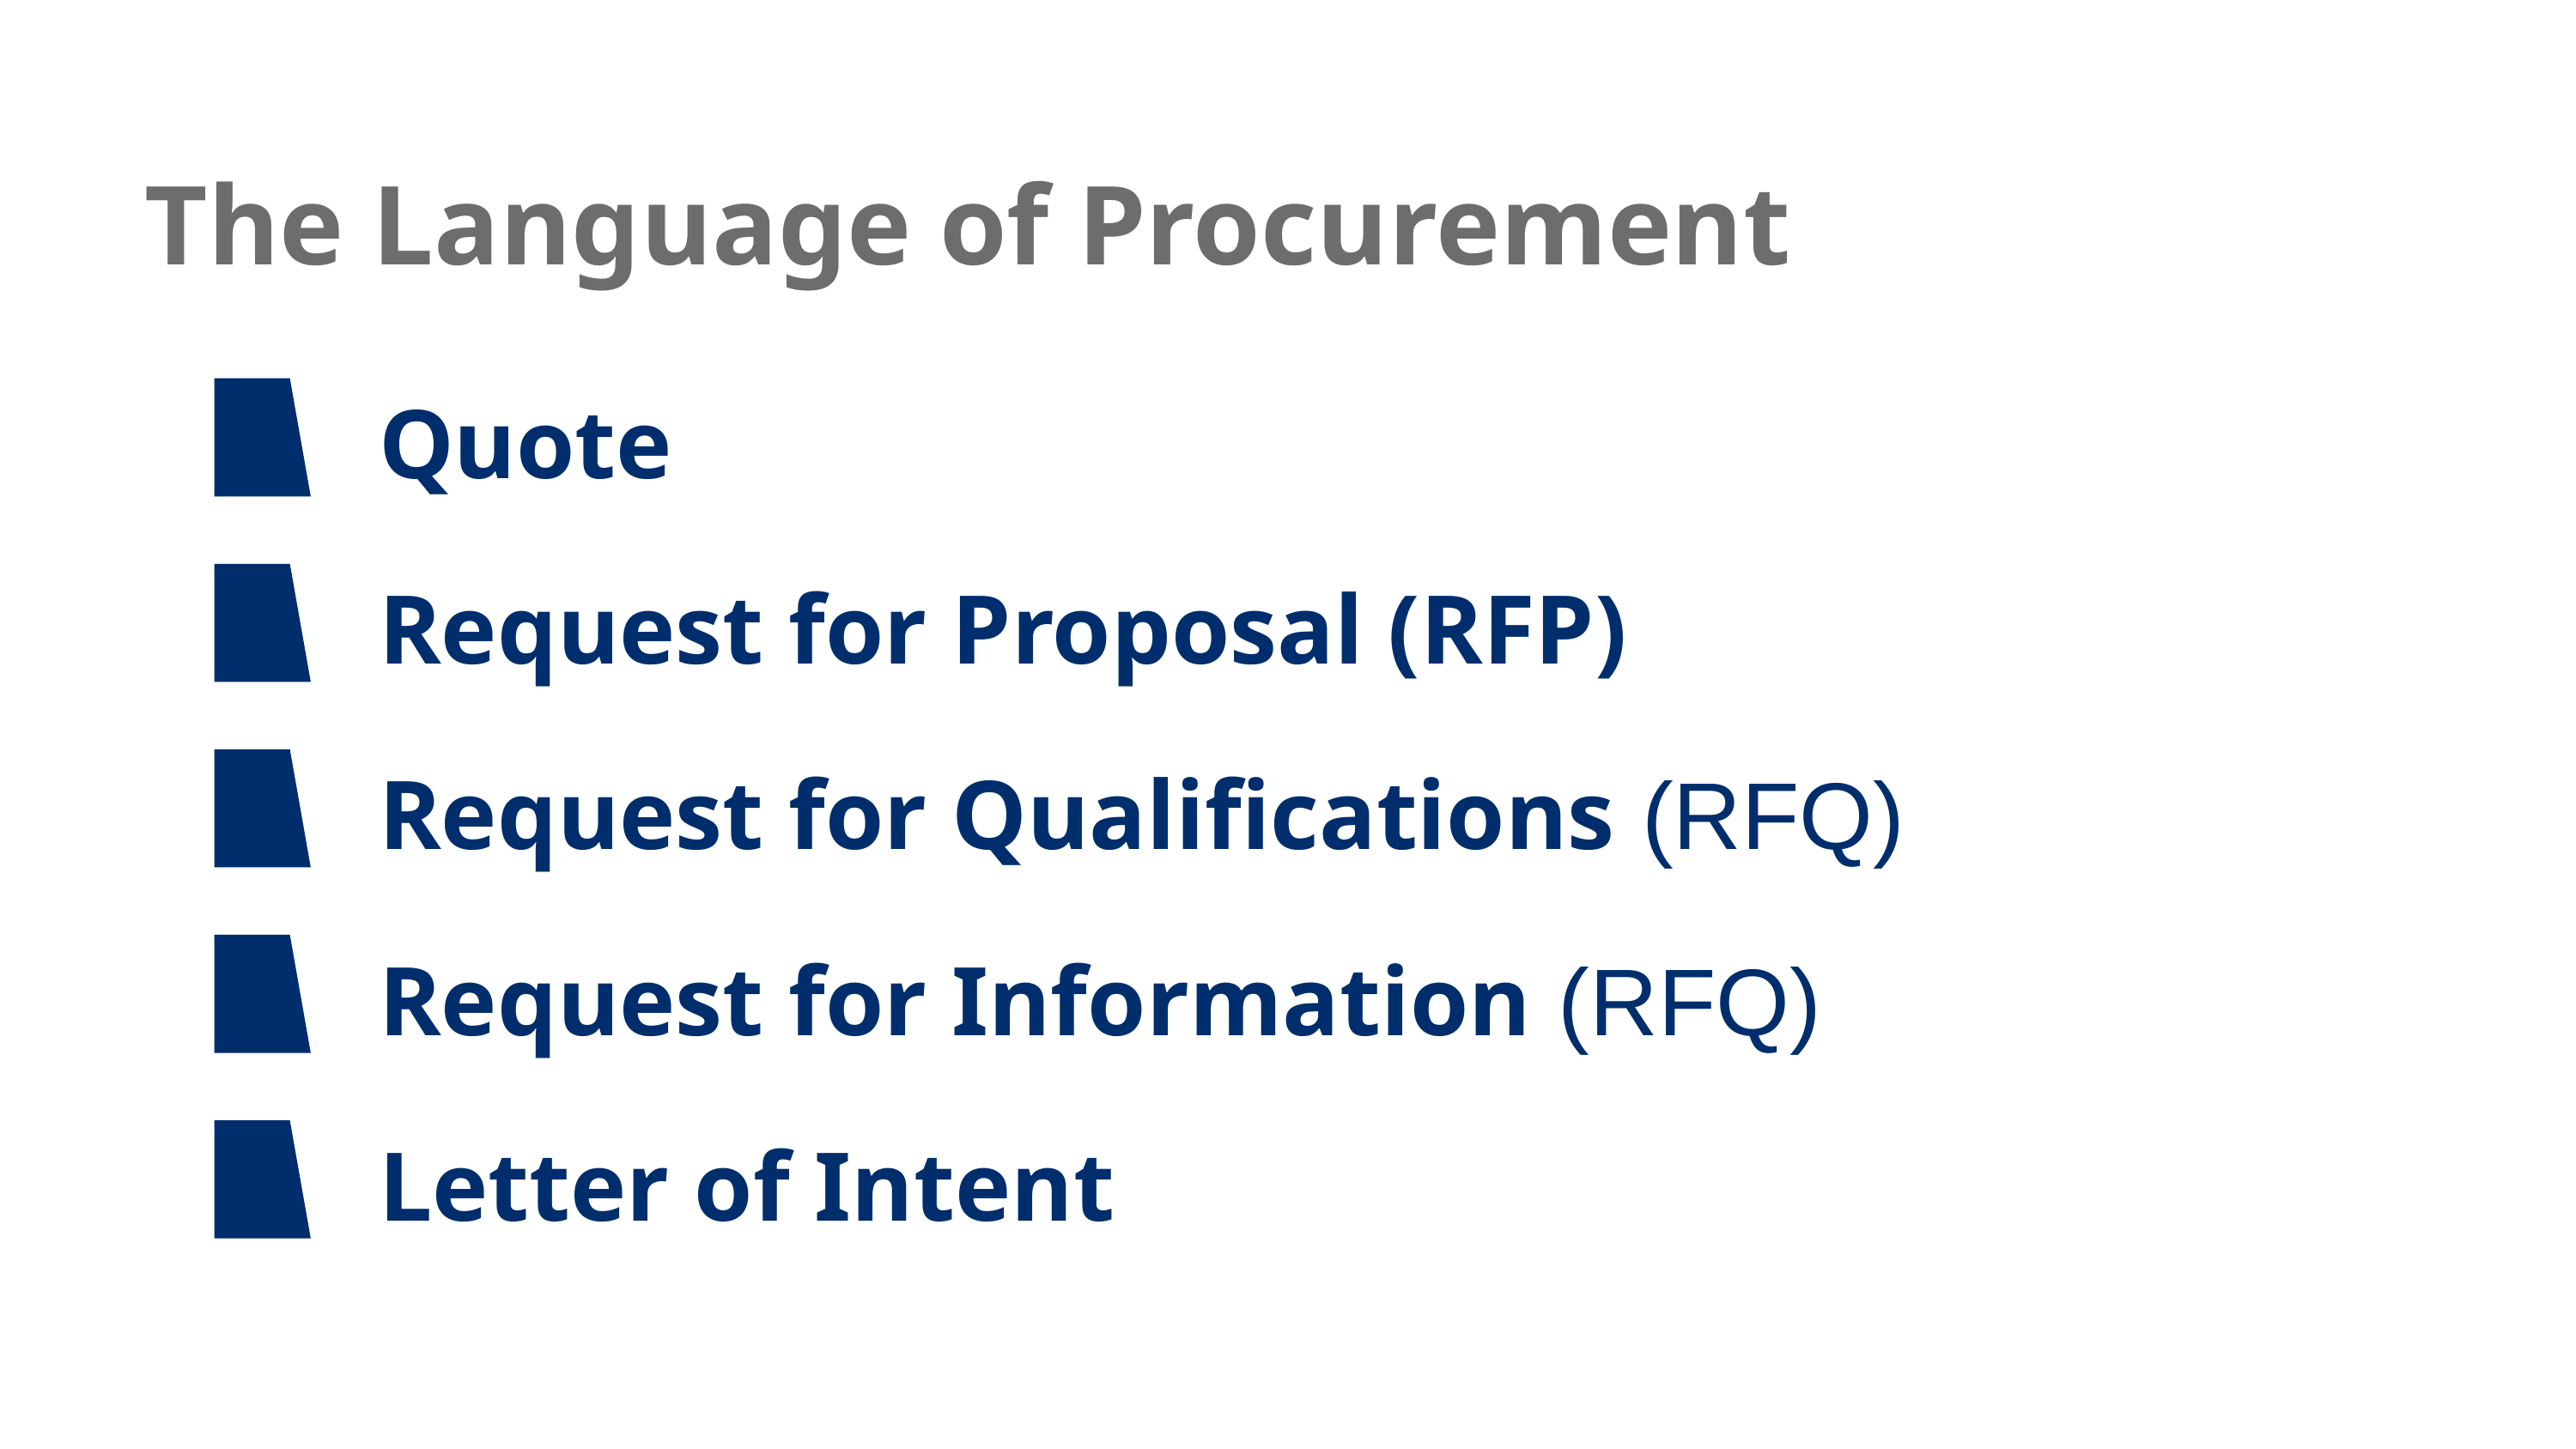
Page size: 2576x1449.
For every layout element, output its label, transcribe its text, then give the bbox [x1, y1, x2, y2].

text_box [214, 903, 2325, 1084]
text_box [214, 347, 2325, 528]
text_box The Language of Procurement [144, 167, 2344, 290]
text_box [214, 718, 2325, 899]
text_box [214, 1088, 2325, 1270]
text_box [214, 532, 2325, 713]
